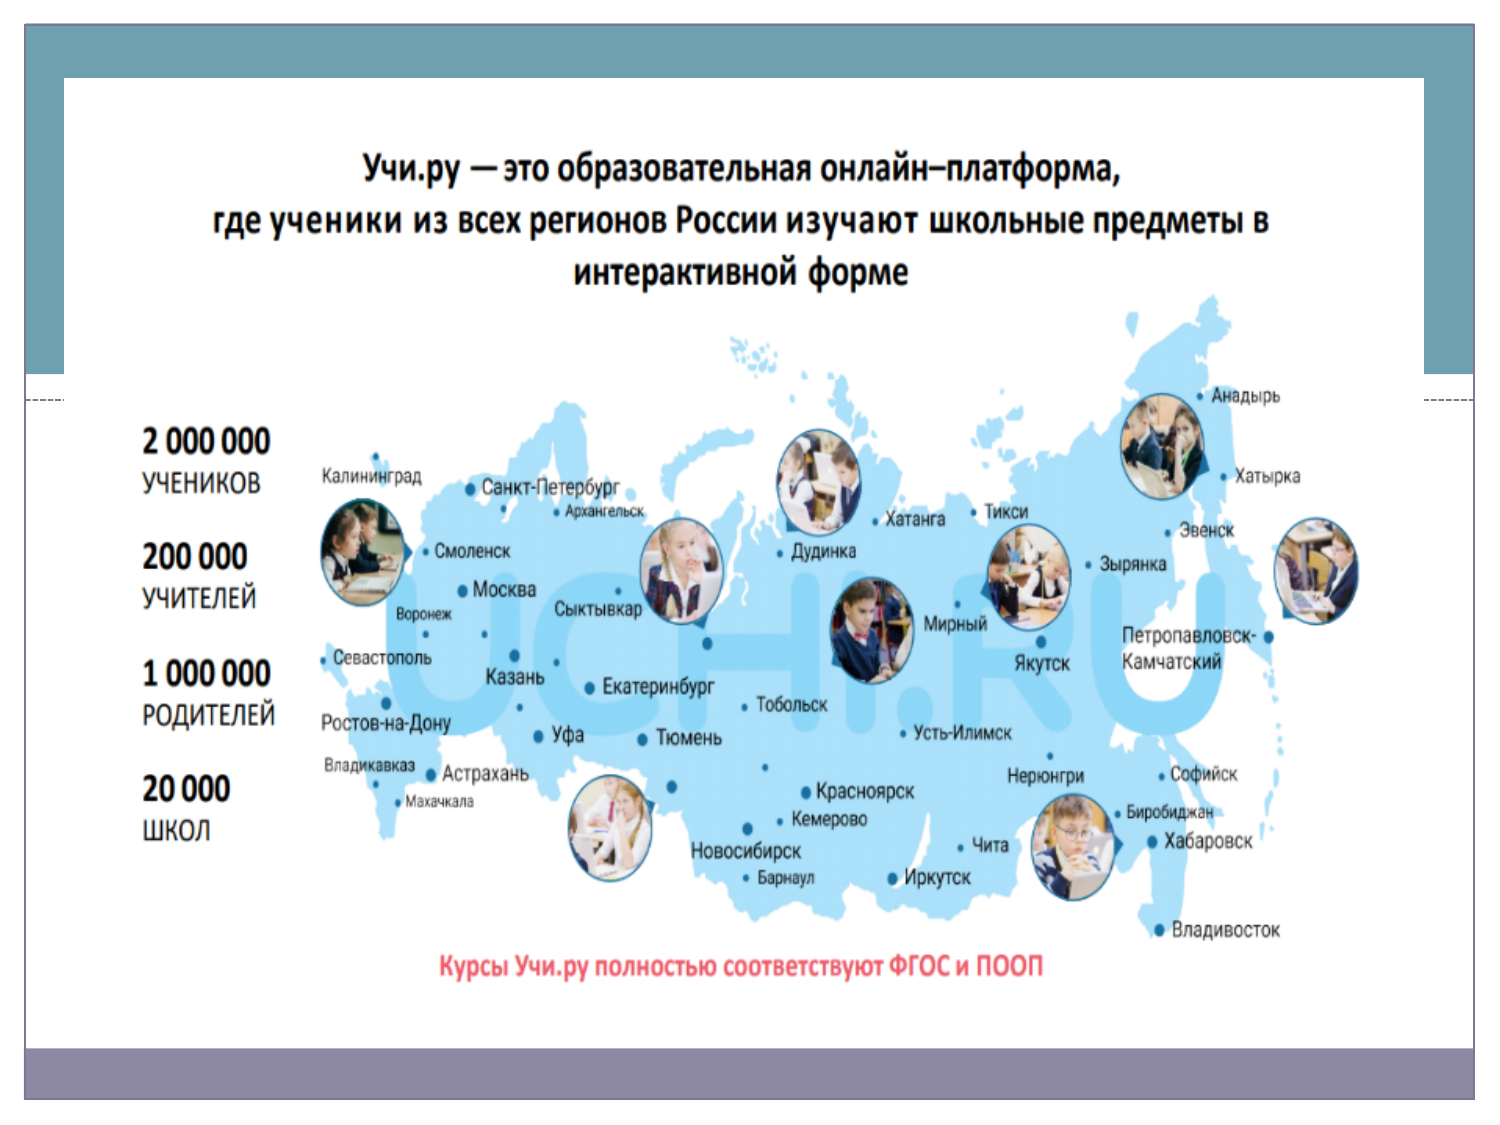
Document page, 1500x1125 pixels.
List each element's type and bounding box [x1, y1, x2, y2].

picture [64, 77, 1424, 1036]
